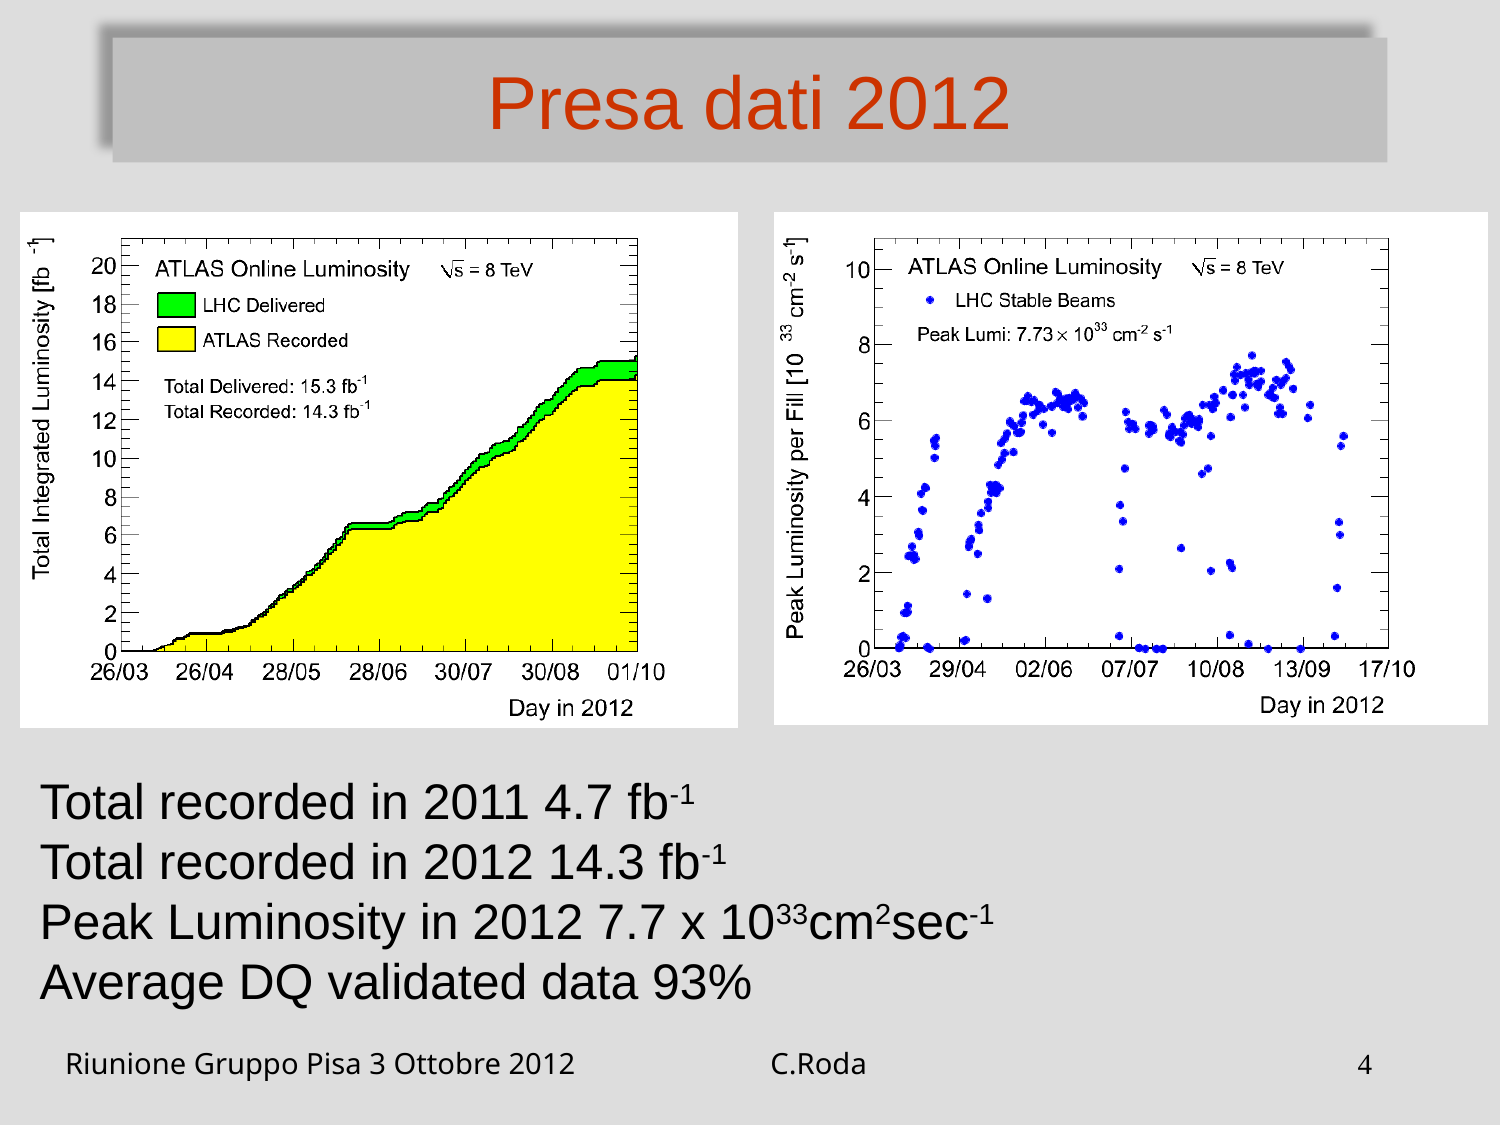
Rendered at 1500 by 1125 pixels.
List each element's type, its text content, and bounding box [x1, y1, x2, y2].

text_box Total recorded in 2011 4.7 fb-1 Total recorded in 2012 14.3 fb-1 Peak Luminosity in 2012 7.7 x 1033cm2sec-1 Average DQ validated data 93% [24, 762, 1463, 1018]
picture [20, 212, 738, 728]
title Presa dati 2012 [111, 36, 1388, 163]
slide_number Riunione Gruppo Pisa 3 Ottobre 2012 [49, 1037, 562, 1088]
slide_number 4 [1074, 1037, 1388, 1113]
footer C.Roda [562, 1037, 1074, 1113]
picture [774, 212, 1488, 726]
